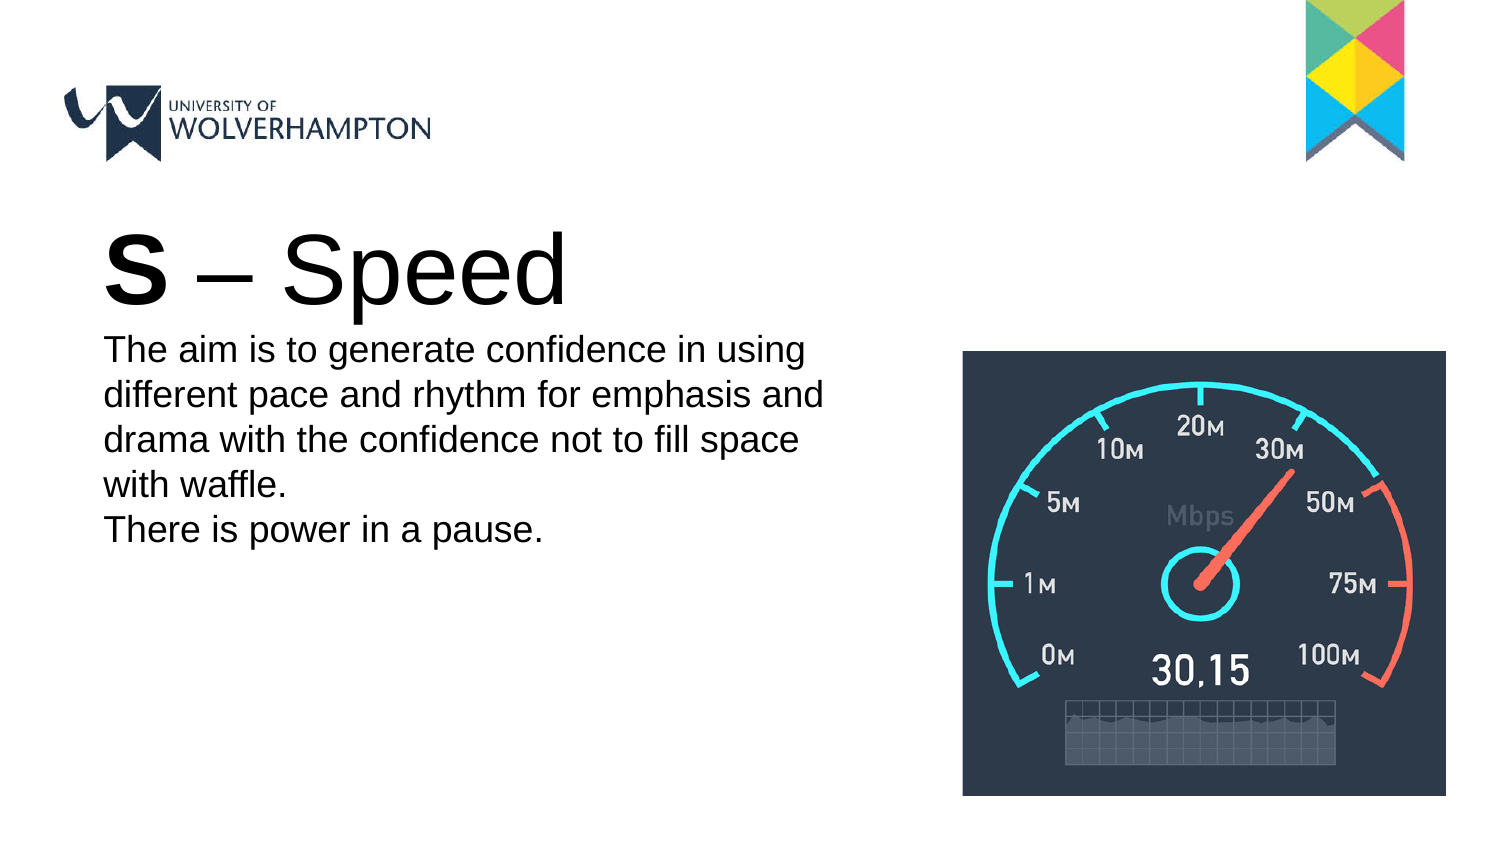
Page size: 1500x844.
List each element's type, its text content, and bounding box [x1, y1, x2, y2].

picture [0, 0, 1500, 844]
text_box S – Speed The aim is to generate confidence in using different pace and rhythm for emphasis and drama with the confidence not to fill space with waffle. There is power in a pause. [88, 197, 869, 603]
